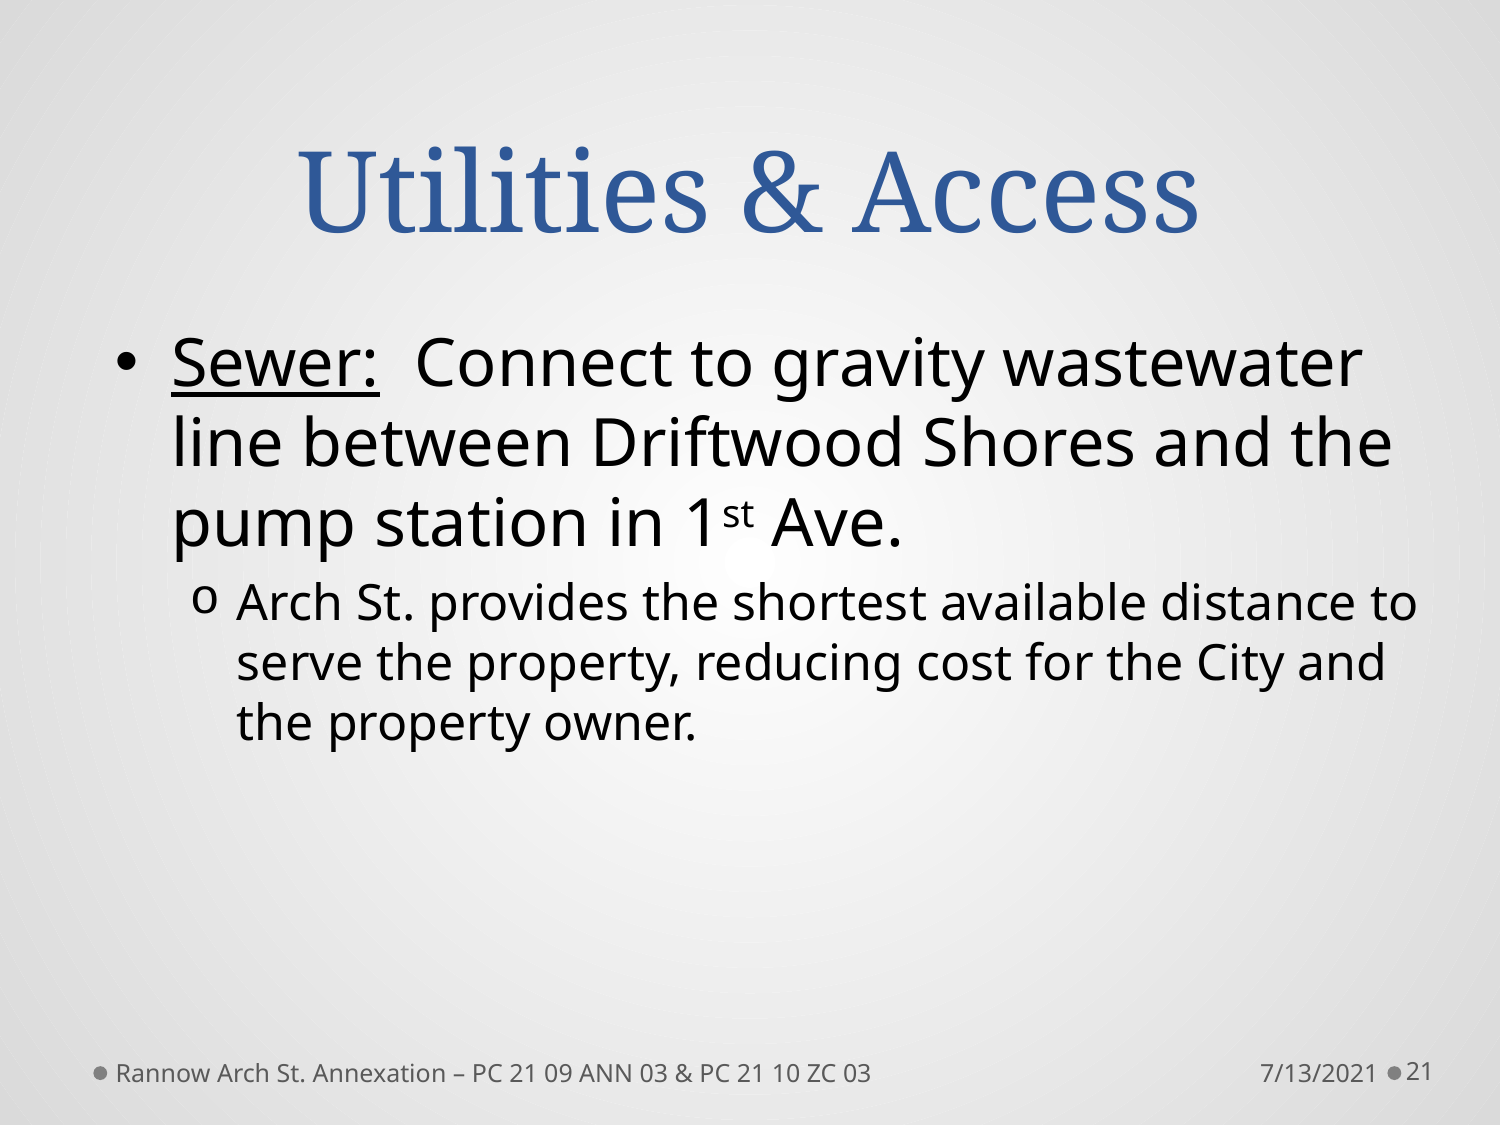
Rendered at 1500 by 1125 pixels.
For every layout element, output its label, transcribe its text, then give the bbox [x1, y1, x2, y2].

title Utilities & Access [75, 0, 1425, 263]
slide_number 21 [1401, 1042, 1494, 1103]
text_box Rannow Arch St. Annexation – PC 21 09 ANN 03 & PC 21 10 ZC 03 [108, 1042, 1029, 1103]
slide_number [1043, 1042, 1386, 1103]
list Sewer: Connect to gravity wastewater line between Driftwood Shores and the pump station in 1st Ave. Arch St. provides the shortest available distance to serve the property, reducing cost for the City and the property owner. [99, 312, 1450, 1005]
